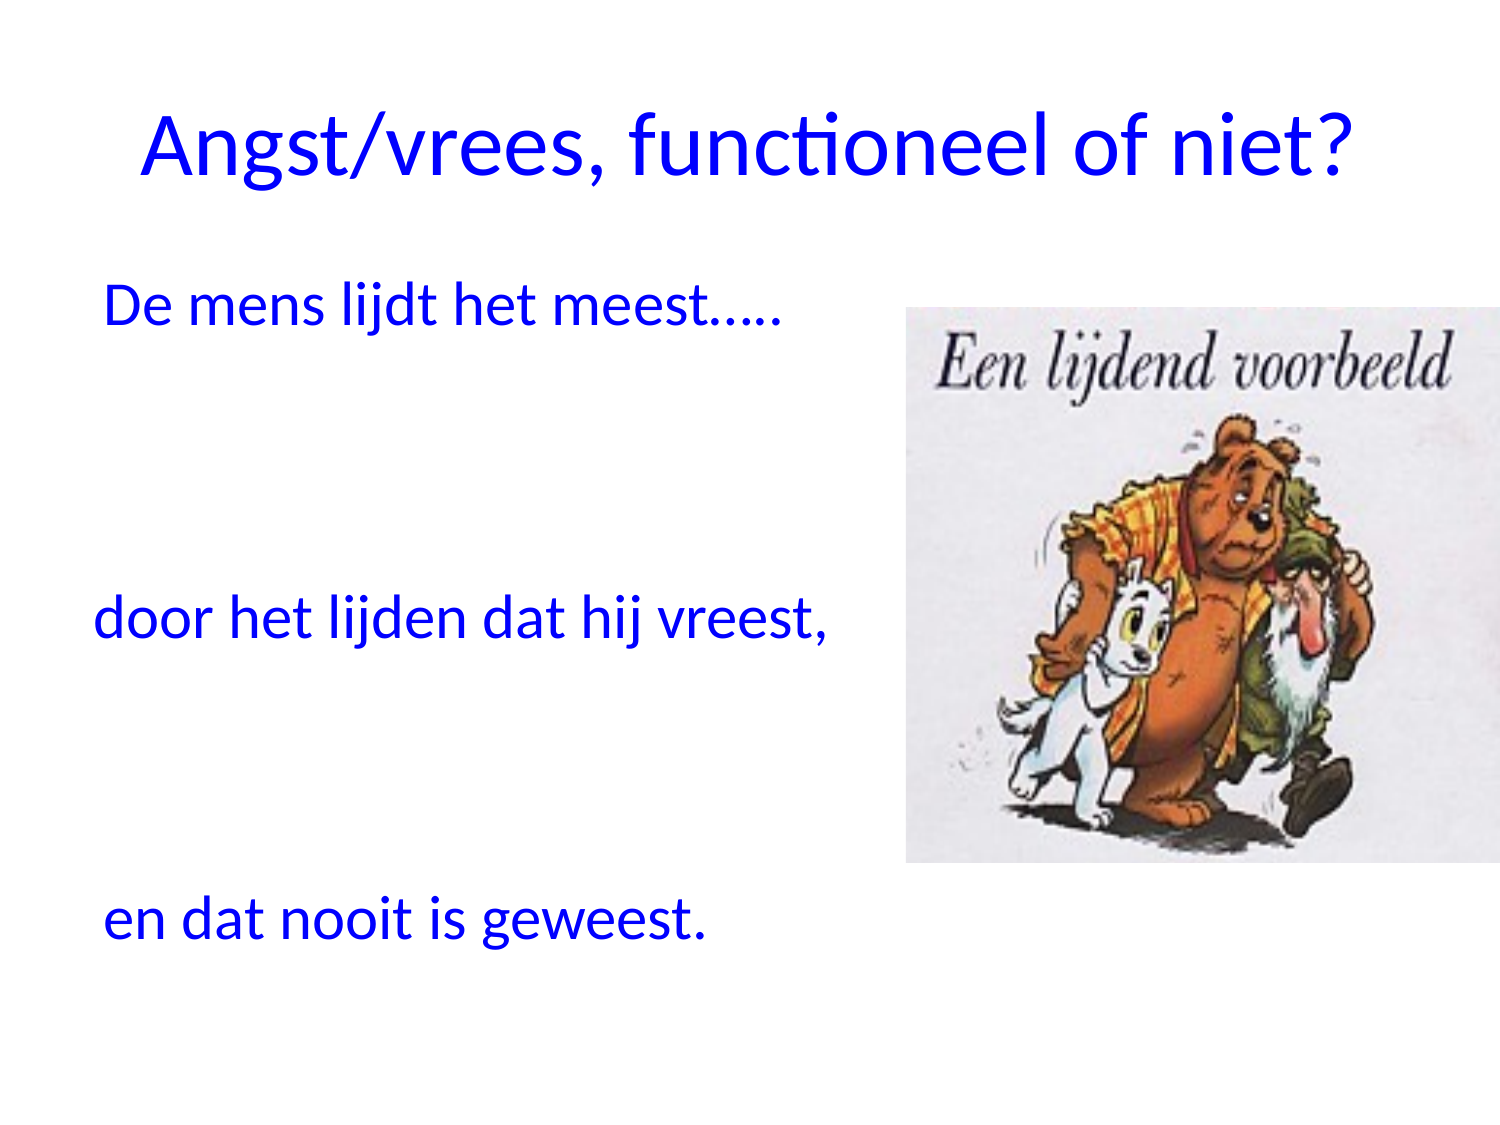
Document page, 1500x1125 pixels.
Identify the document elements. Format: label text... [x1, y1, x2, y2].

title Angst/vrees, functioneel of niet? [75, 45, 1425, 233]
list door het lijden dat hij vreest, [78, 568, 895, 659]
text_box De mens lijdt het meest….. [88, 255, 892, 346]
picture [905, 307, 1500, 864]
text_box en dat nooit is geweest. [88, 869, 837, 961]
